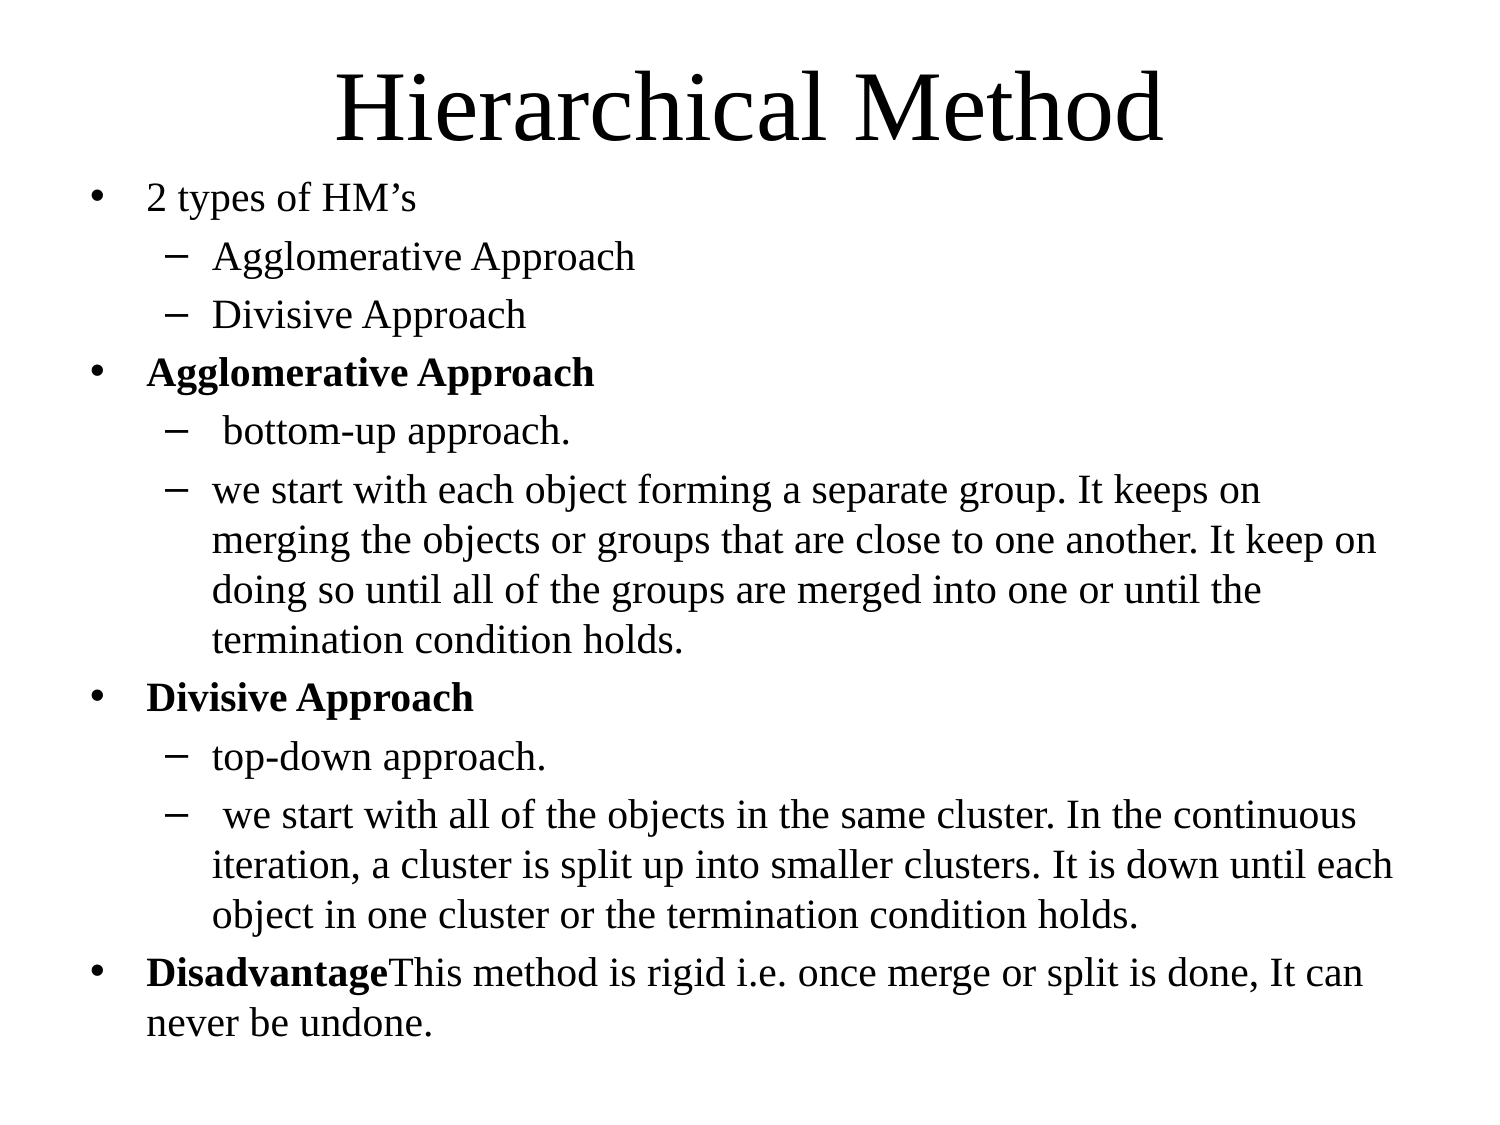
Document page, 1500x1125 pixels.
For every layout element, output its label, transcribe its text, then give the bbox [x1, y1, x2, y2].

list 2 types of HM’s Agglomerative Approach Divisive Approach Agglomerative Approach bottom-up approach. we start with each object forming a separate group. It keeps on merging the objects or groups that are close to one another. It keep on doing so until all of the groups are merged into one or until the termination condition holds. Divisive Approach top-down approach. we start with all of the objects in the same cluster. In the continuous iteration, a cluster is split up into smaller clusters. It is down until each object in one cluster or the termination condition holds. DisadvantageThis method is rigid i.e. once merge or split is done, It can never be undone. [75, 162, 1425, 1005]
title Hierarchical Method [75, 0, 1425, 162]
